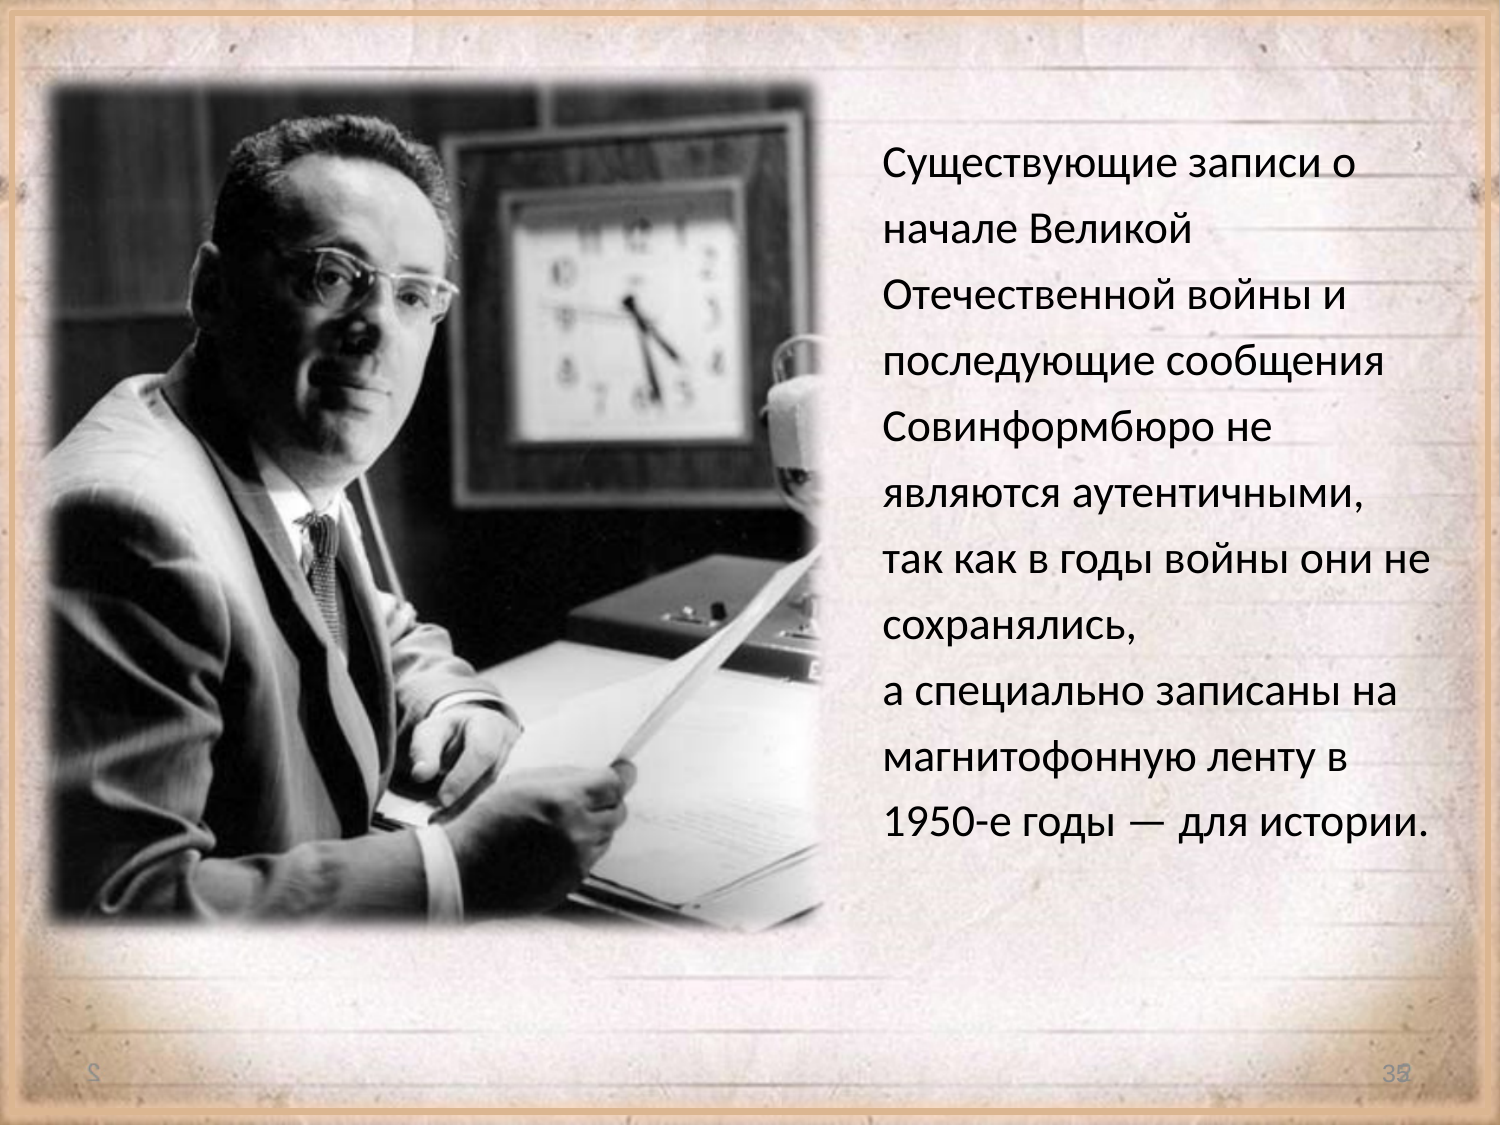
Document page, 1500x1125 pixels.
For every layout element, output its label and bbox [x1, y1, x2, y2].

text_box [10, 11, 1490, 1114]
picture [31, 66, 833, 941]
